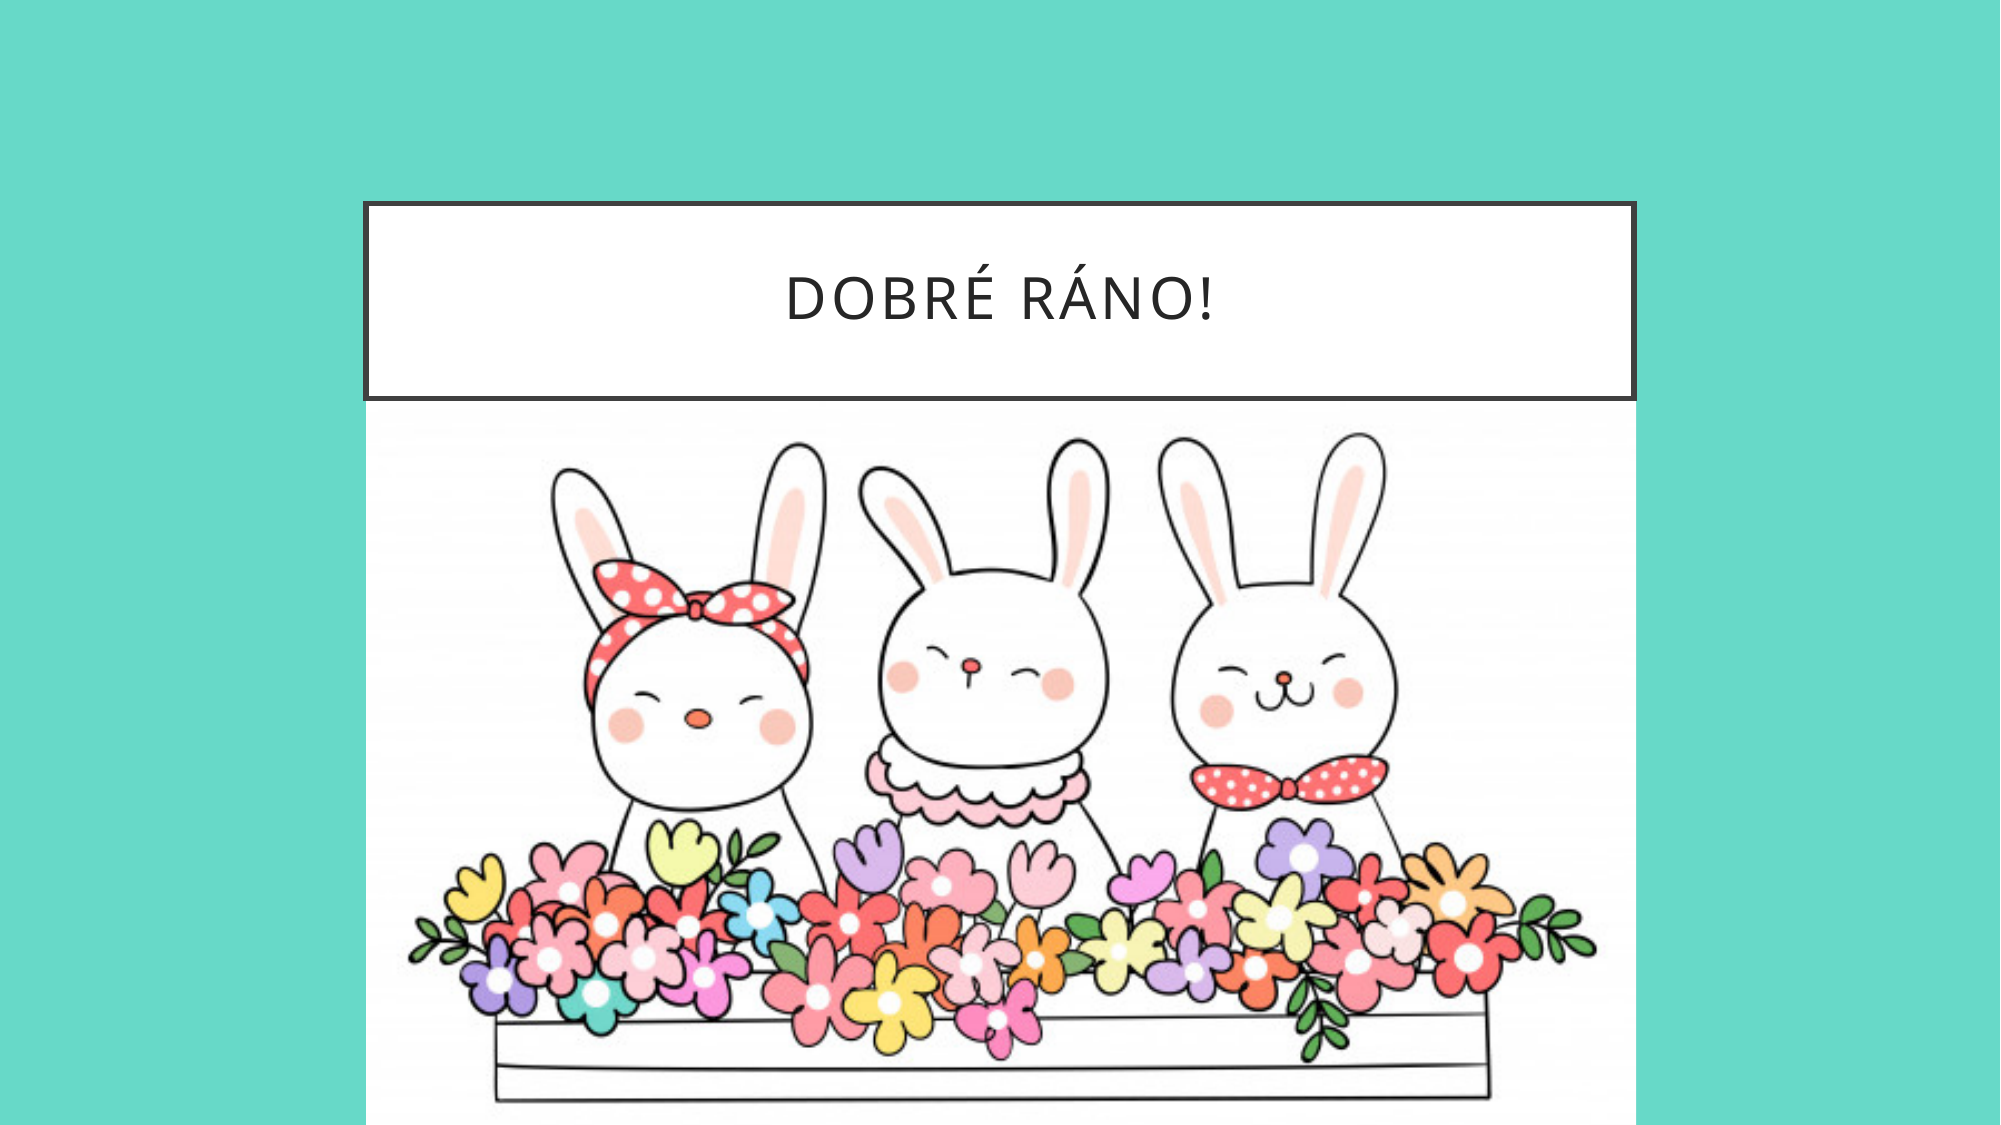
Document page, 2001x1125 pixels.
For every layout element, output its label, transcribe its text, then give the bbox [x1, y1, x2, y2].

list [365, 375, 1637, 1125]
title Dobré ráno! [363, 201, 1637, 401]
